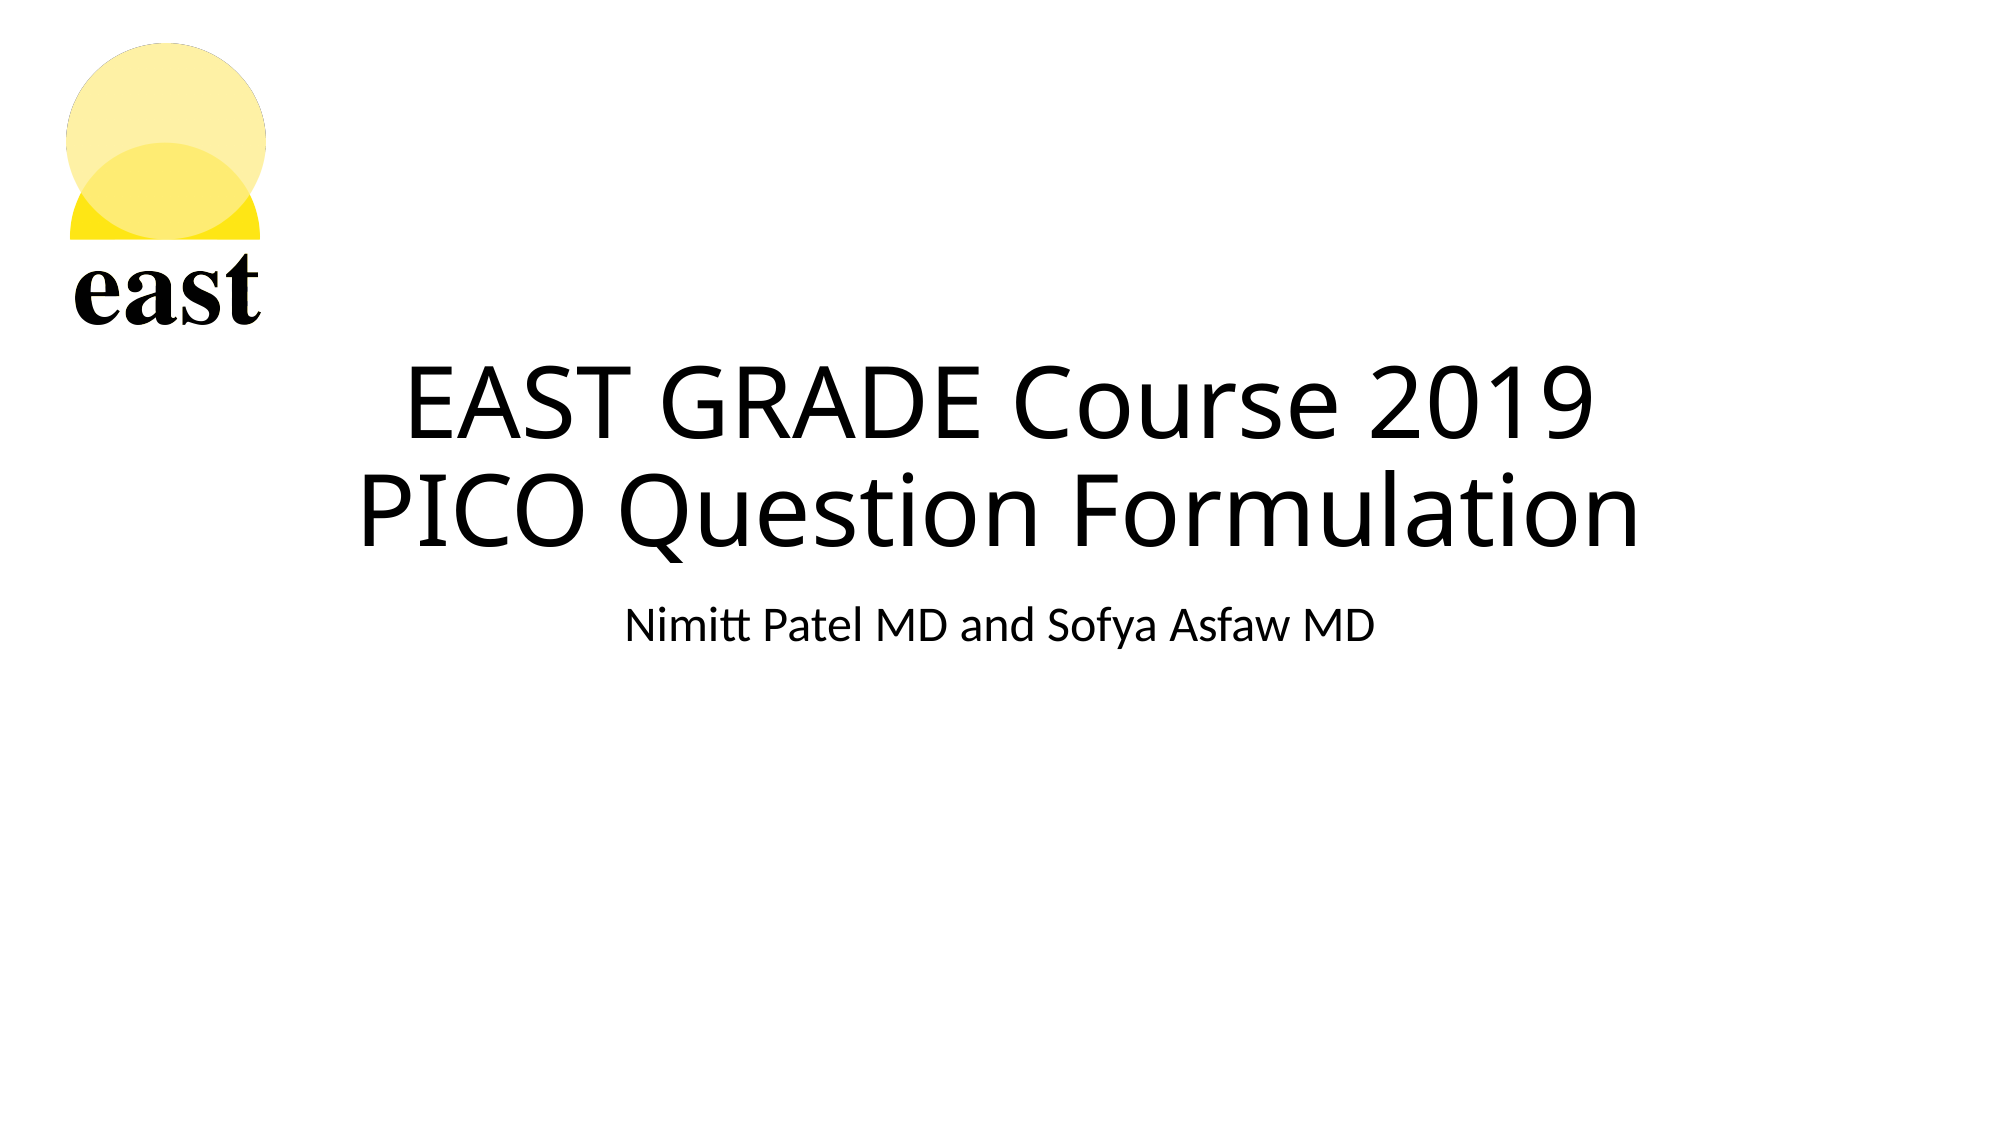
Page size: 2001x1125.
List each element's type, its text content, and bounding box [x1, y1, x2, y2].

title EAST GRADE Course 2019 PICO Question Formulation [249, 184, 1750, 576]
picture [66, 43, 266, 326]
subtitle Nimitt Patel MD and Sofya Asfaw MD [249, 590, 1750, 863]
